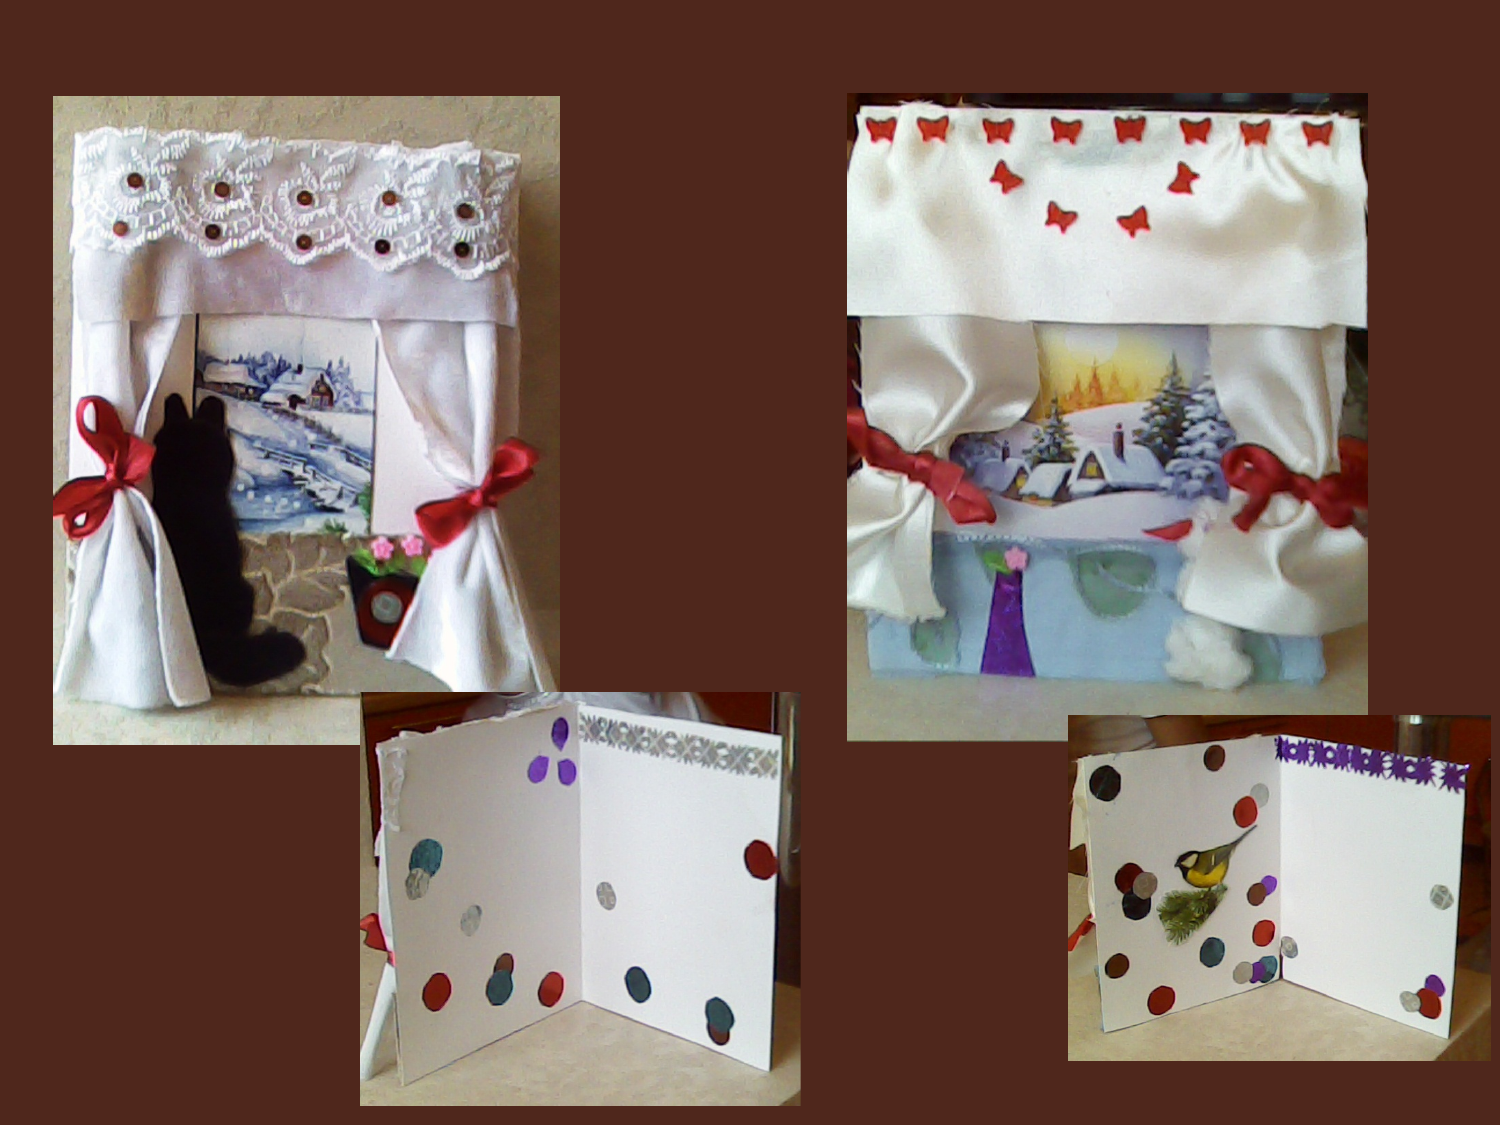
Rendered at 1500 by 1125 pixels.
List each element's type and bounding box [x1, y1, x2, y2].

picture [359, 692, 801, 1107]
list [847, 93, 1368, 742]
picture [1068, 715, 1491, 1062]
list [52, 96, 560, 746]
